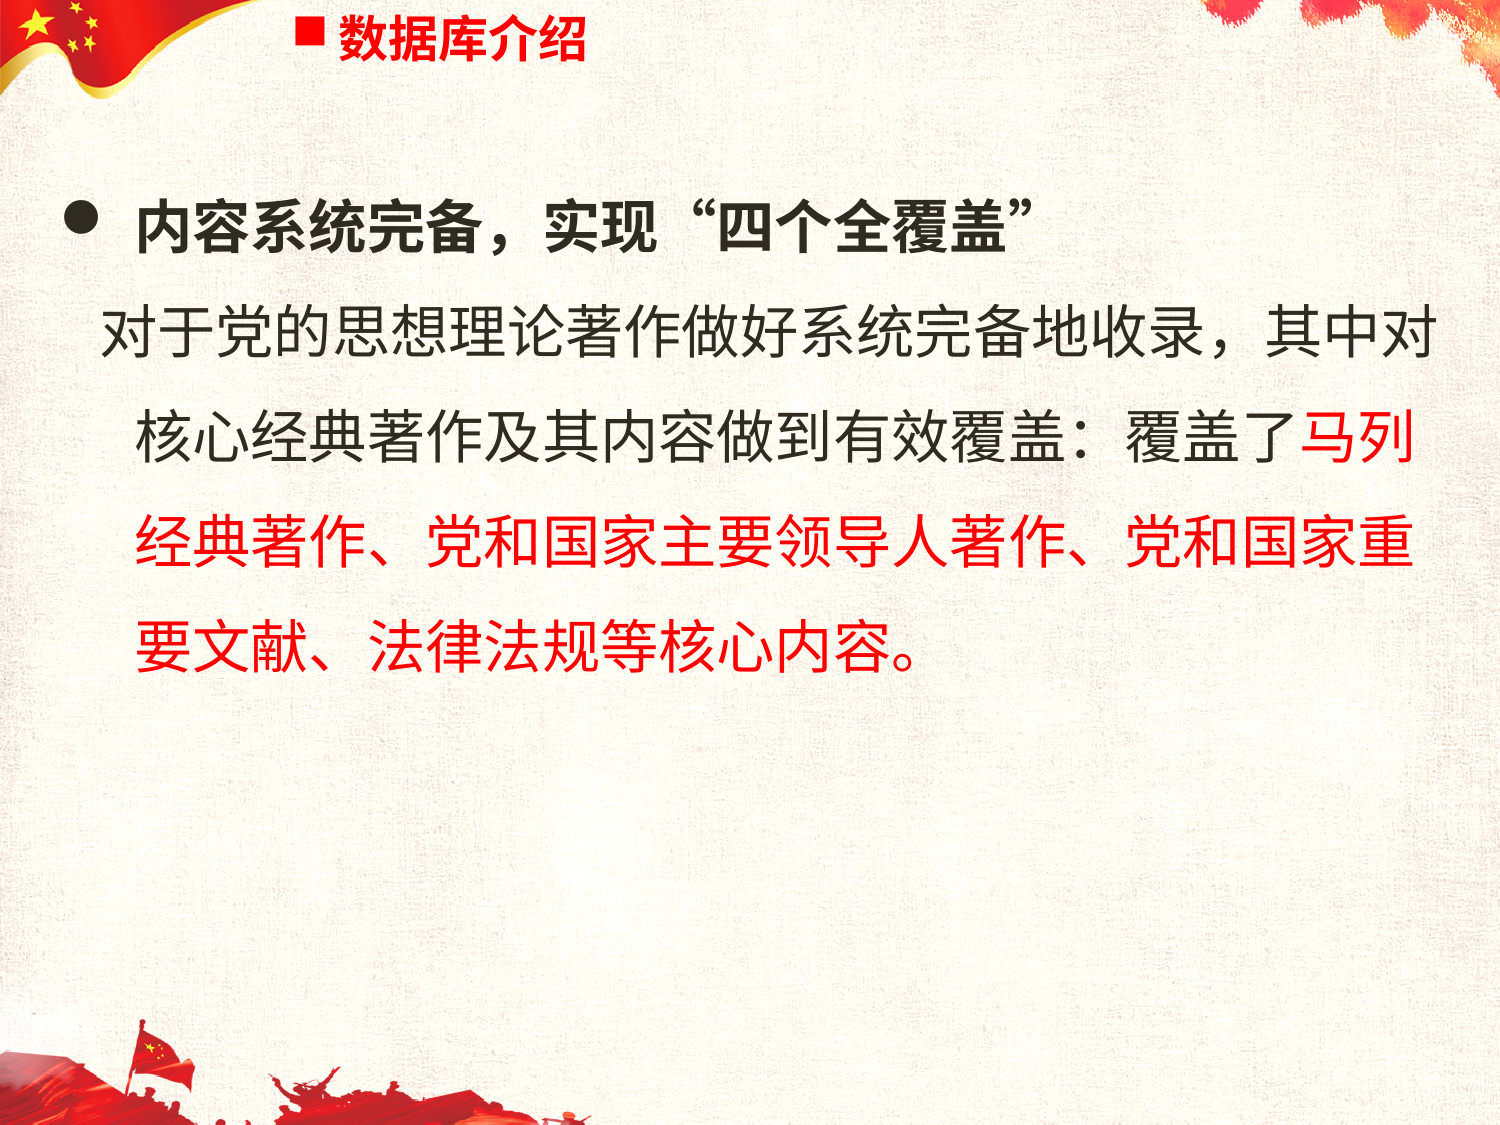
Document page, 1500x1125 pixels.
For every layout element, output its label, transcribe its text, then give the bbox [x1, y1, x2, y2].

text_box 数据库介绍 [276, 0, 631, 75]
text_box 内容系统完备，实现“四个全覆盖” 对于党的思想理论著作做好系统完备地收录，其中对核心经典著作及其内容做到有效覆盖：覆盖了马列经典著作、党和国家主要领导人著作、党和国家重要文献、法律法规等核心内容。 [44, 147, 1455, 688]
picture [0, 0, 1500, 1125]
